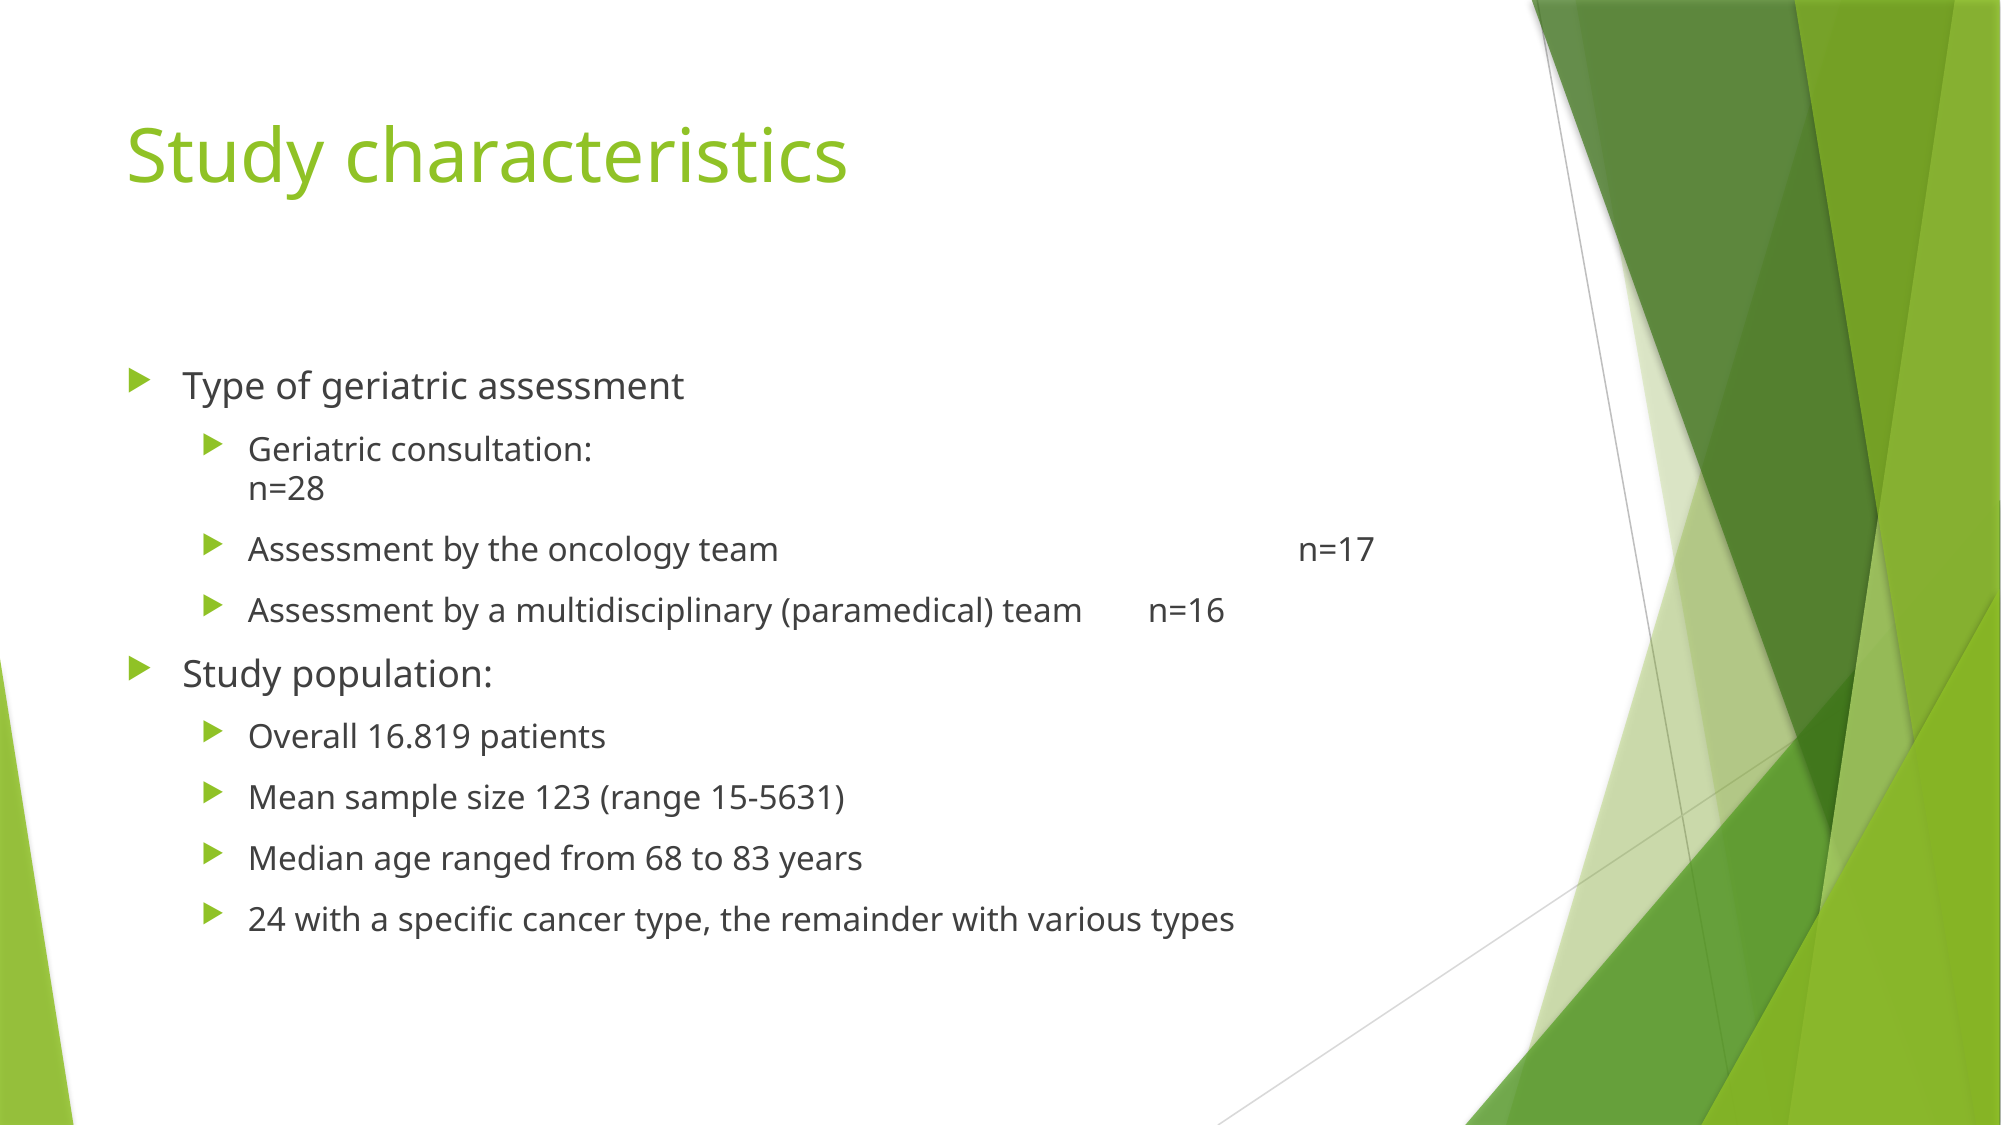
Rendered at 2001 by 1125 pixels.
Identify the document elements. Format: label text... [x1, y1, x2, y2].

list Type of geriatric assessment Geriatric consultation: n=28 Assessment by the oncology team n=17 Assessment by a multidisciplinary (paramedical) team n=16 Study population: Overall 16.819 patients Mean sample size 123 (range 15-5631) Median age ranged from 68 to 83 years 24 with a specific cancer type, the remainder with various types [111, 354, 1522, 992]
title Study characteristics [111, 99, 1522, 317]
